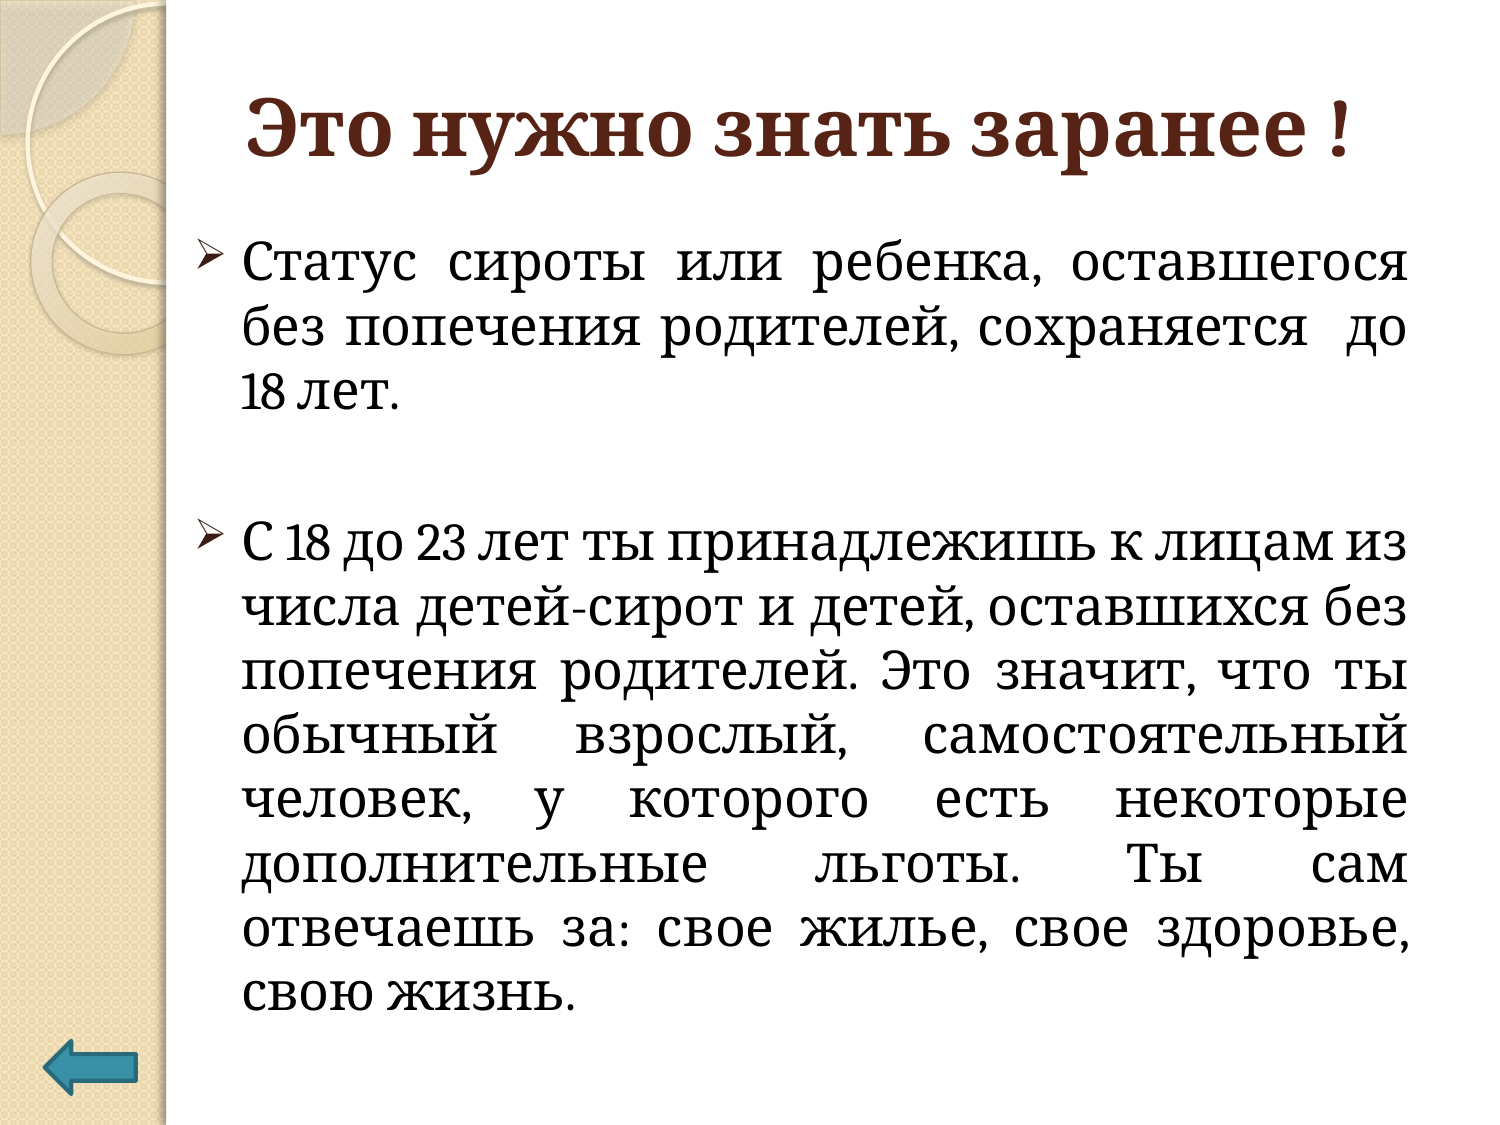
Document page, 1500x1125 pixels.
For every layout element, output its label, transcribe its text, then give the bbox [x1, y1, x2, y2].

title Это нужно знать заранее ! [230, 30, 1461, 219]
list Статус сироты или ребенка, оставшегося без попечения родителей, сохраняется до 18 лет. С 18 до 23 лет ты принадлежишь к лицам из числа детей-сирот и детей, оставшихся без попечения родителей. Это значит, что ты обычный взрослый, самостоятельный человек, у которого есть некоторые дополнительные льготы. Ты сам отвечаешь за: свое жилье, свое здоровье, свою жизнь. [171, 219, 1424, 1035]
text_box [42, 1038, 138, 1096]
